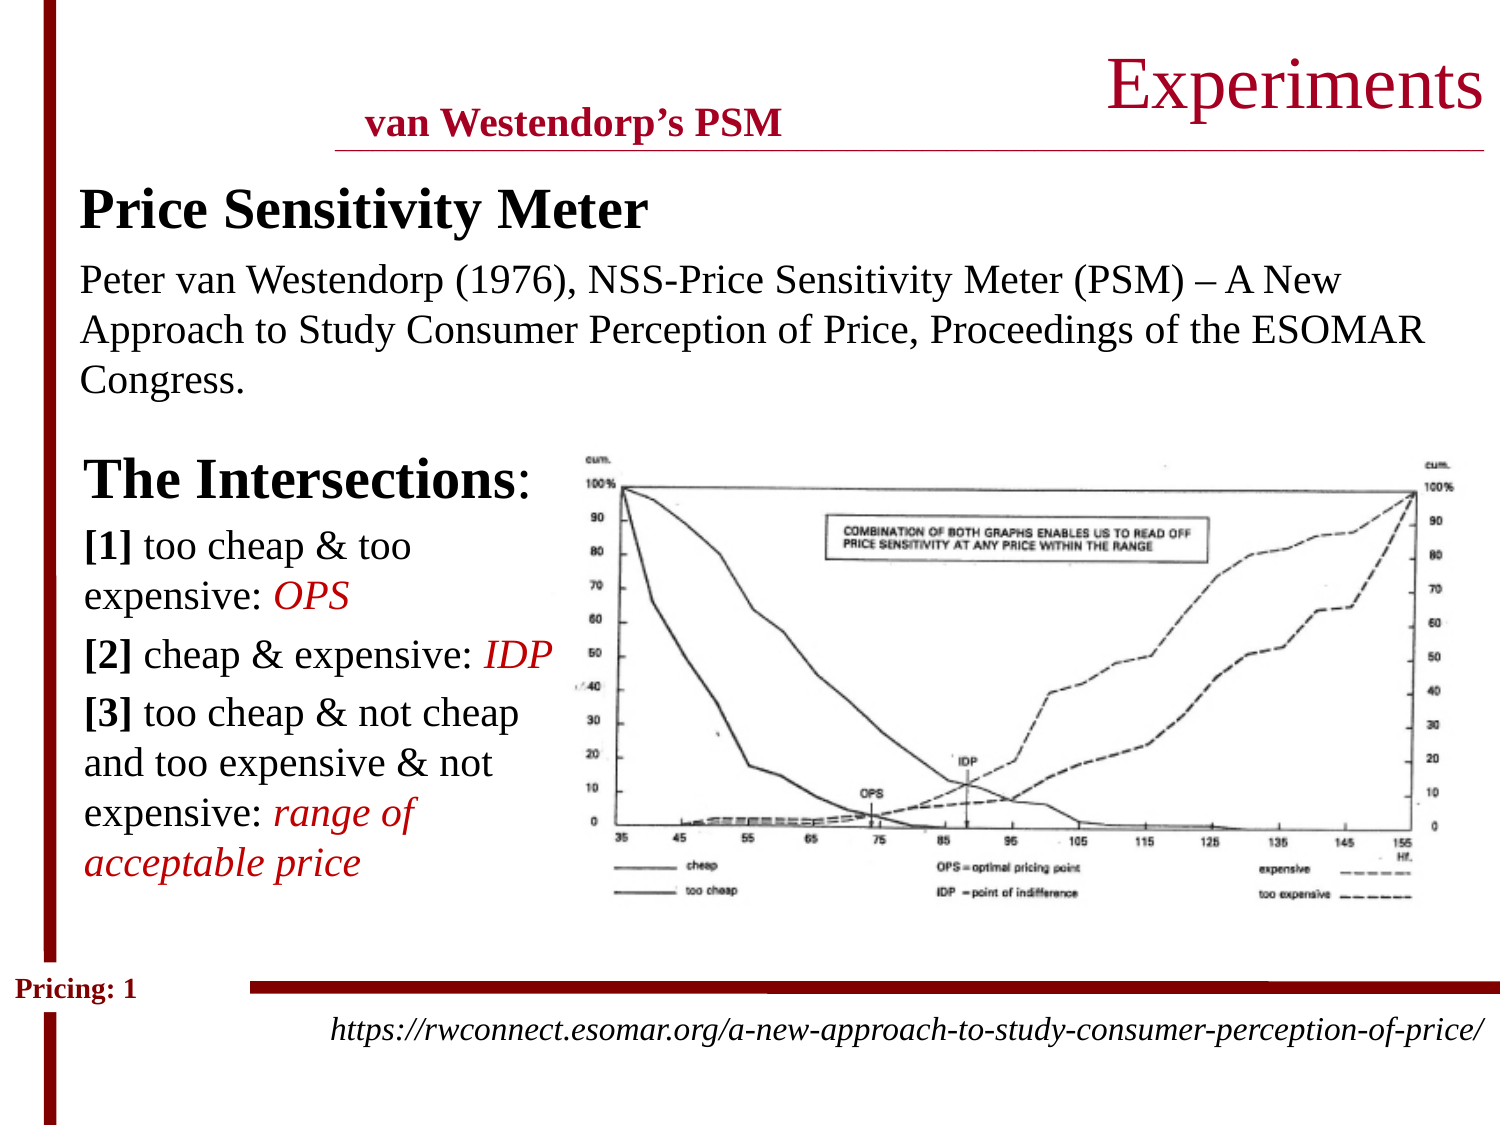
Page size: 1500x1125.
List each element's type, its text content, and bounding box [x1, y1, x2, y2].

text_box https://rwconnect.esomar.org/a-new-approach-to-study-consumer-perception-of-price/ [237, 999, 1500, 1055]
text_box van Westendorp’s PSM [349, 87, 863, 153]
text_box Peter van Westendorp (1976), NSS-Price Sensitivity Meter (PSM) – A New Approach to Study Consumer Perception of Price, Proceedings of the ESOMAR Congress. [64, 244, 1475, 420]
title Experiments ____________________________________________________________________________________________ [150, 0, 1500, 188]
text_box Price Sensitivity Meter [64, 162, 840, 244]
picture [551, 425, 1476, 925]
text_box Pricing: 1 [0, 962, 250, 1013]
text_box The Intersections: [1] too cheap & too expensive: OPS [2] cheap & expensive: IDP [3] too cheap & not cheap and too expensive & not expensive: range of acceptable price [69, 432, 551, 900]
